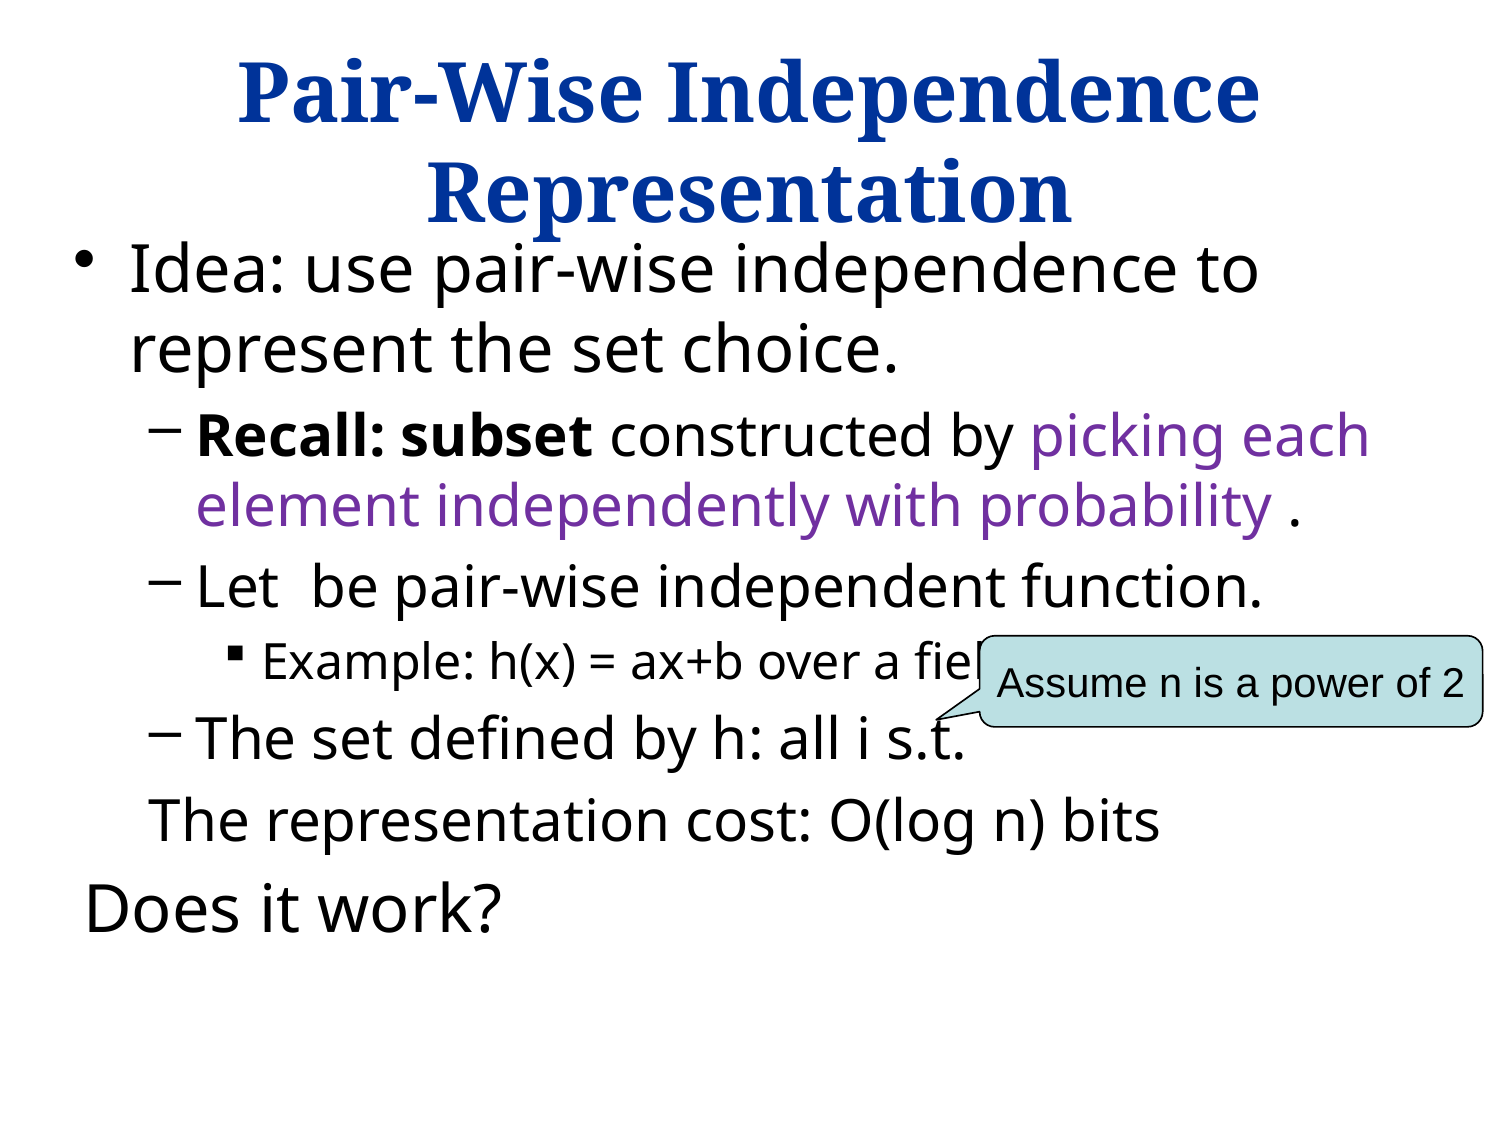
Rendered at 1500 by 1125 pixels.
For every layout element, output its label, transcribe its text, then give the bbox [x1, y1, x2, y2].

text_box Assume n is a power of 2 [936, 635, 1483, 727]
title Pair-Wise Independence Representation [75, 45, 1425, 233]
